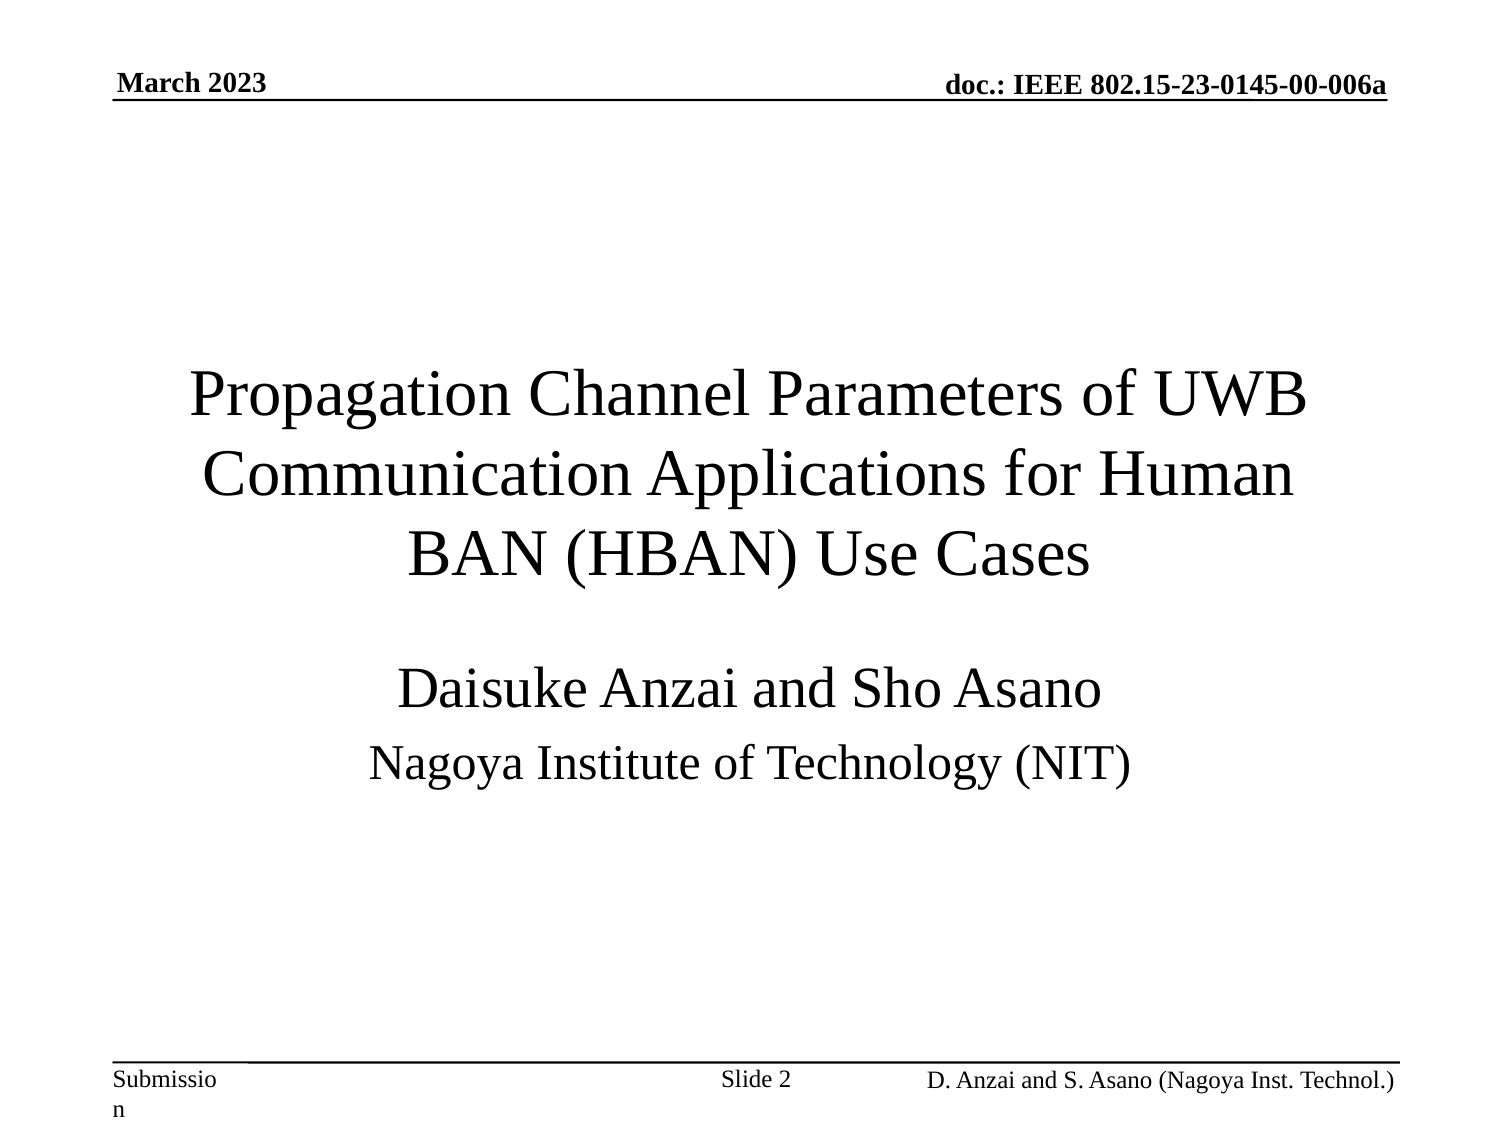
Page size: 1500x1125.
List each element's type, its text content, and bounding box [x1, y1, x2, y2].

subtitle Daisuke Anzai and Sho Asano Nagoya Institute of Technology (NIT) [64, 642, 1436, 993]
title Propagation Channel Parameters of UWB Communication Applications for Human BAN (HBAN) Use Cases [112, 375, 1388, 563]
slide_number Slide 2 [712, 1062, 800, 1093]
